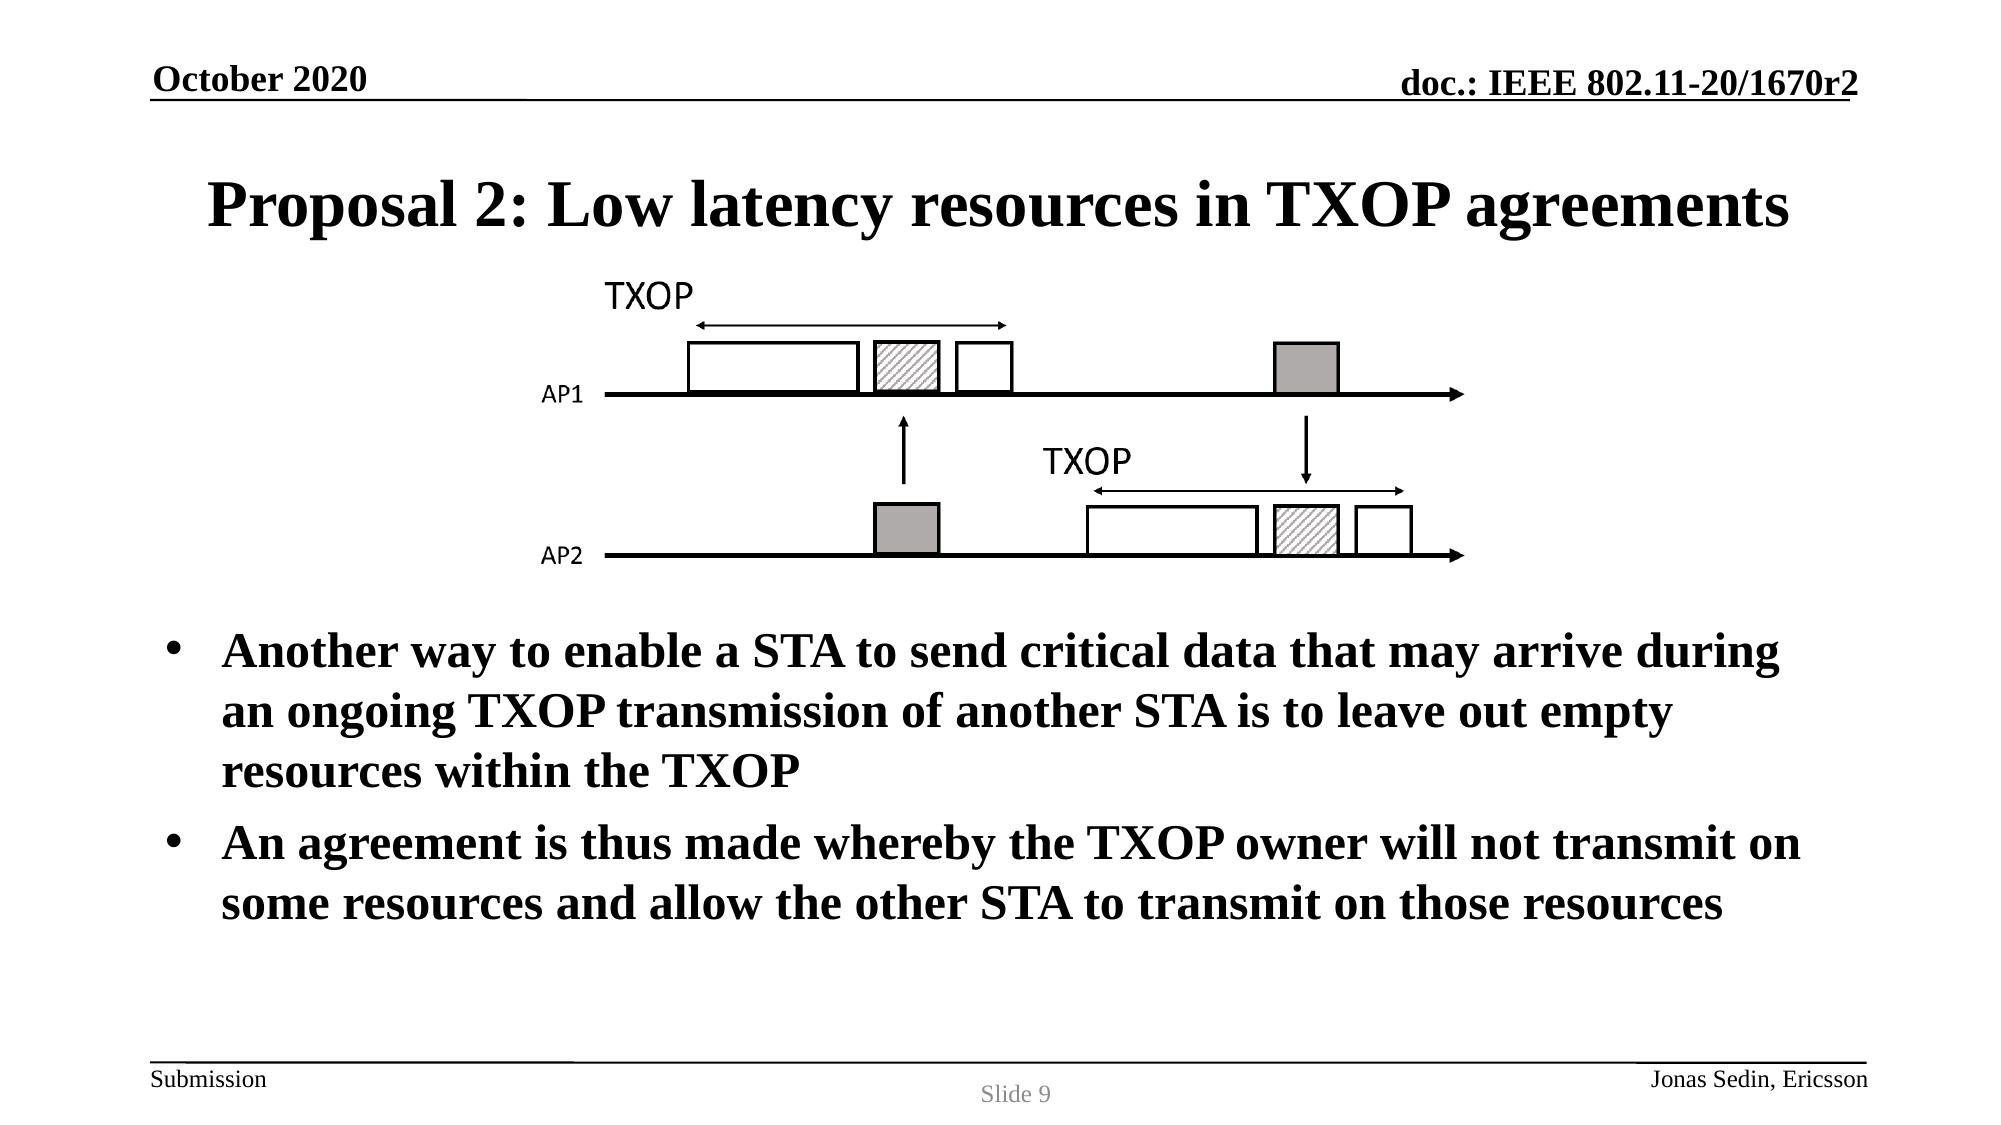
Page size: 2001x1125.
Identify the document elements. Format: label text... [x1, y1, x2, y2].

title Proposal 2: Low latency resources in TXOP agreements [149, 112, 1850, 288]
list Another way to enable a STA to send critical data that may arrive during an ongoing TXOP transmission of another STA is to leave out empty resources within the TXOP An agreement is thus made whereby the TXOP owner will not transmit on some resources and allow the other STA to transmit on those resources [149, 609, 1850, 1000]
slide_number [152, 54, 563, 100]
slide_number Slide 9 [950, 1062, 1066, 1122]
picture [519, 256, 1480, 588]
footer Jonas Sedin, Ericsson [1171, 1061, 1869, 1093]
